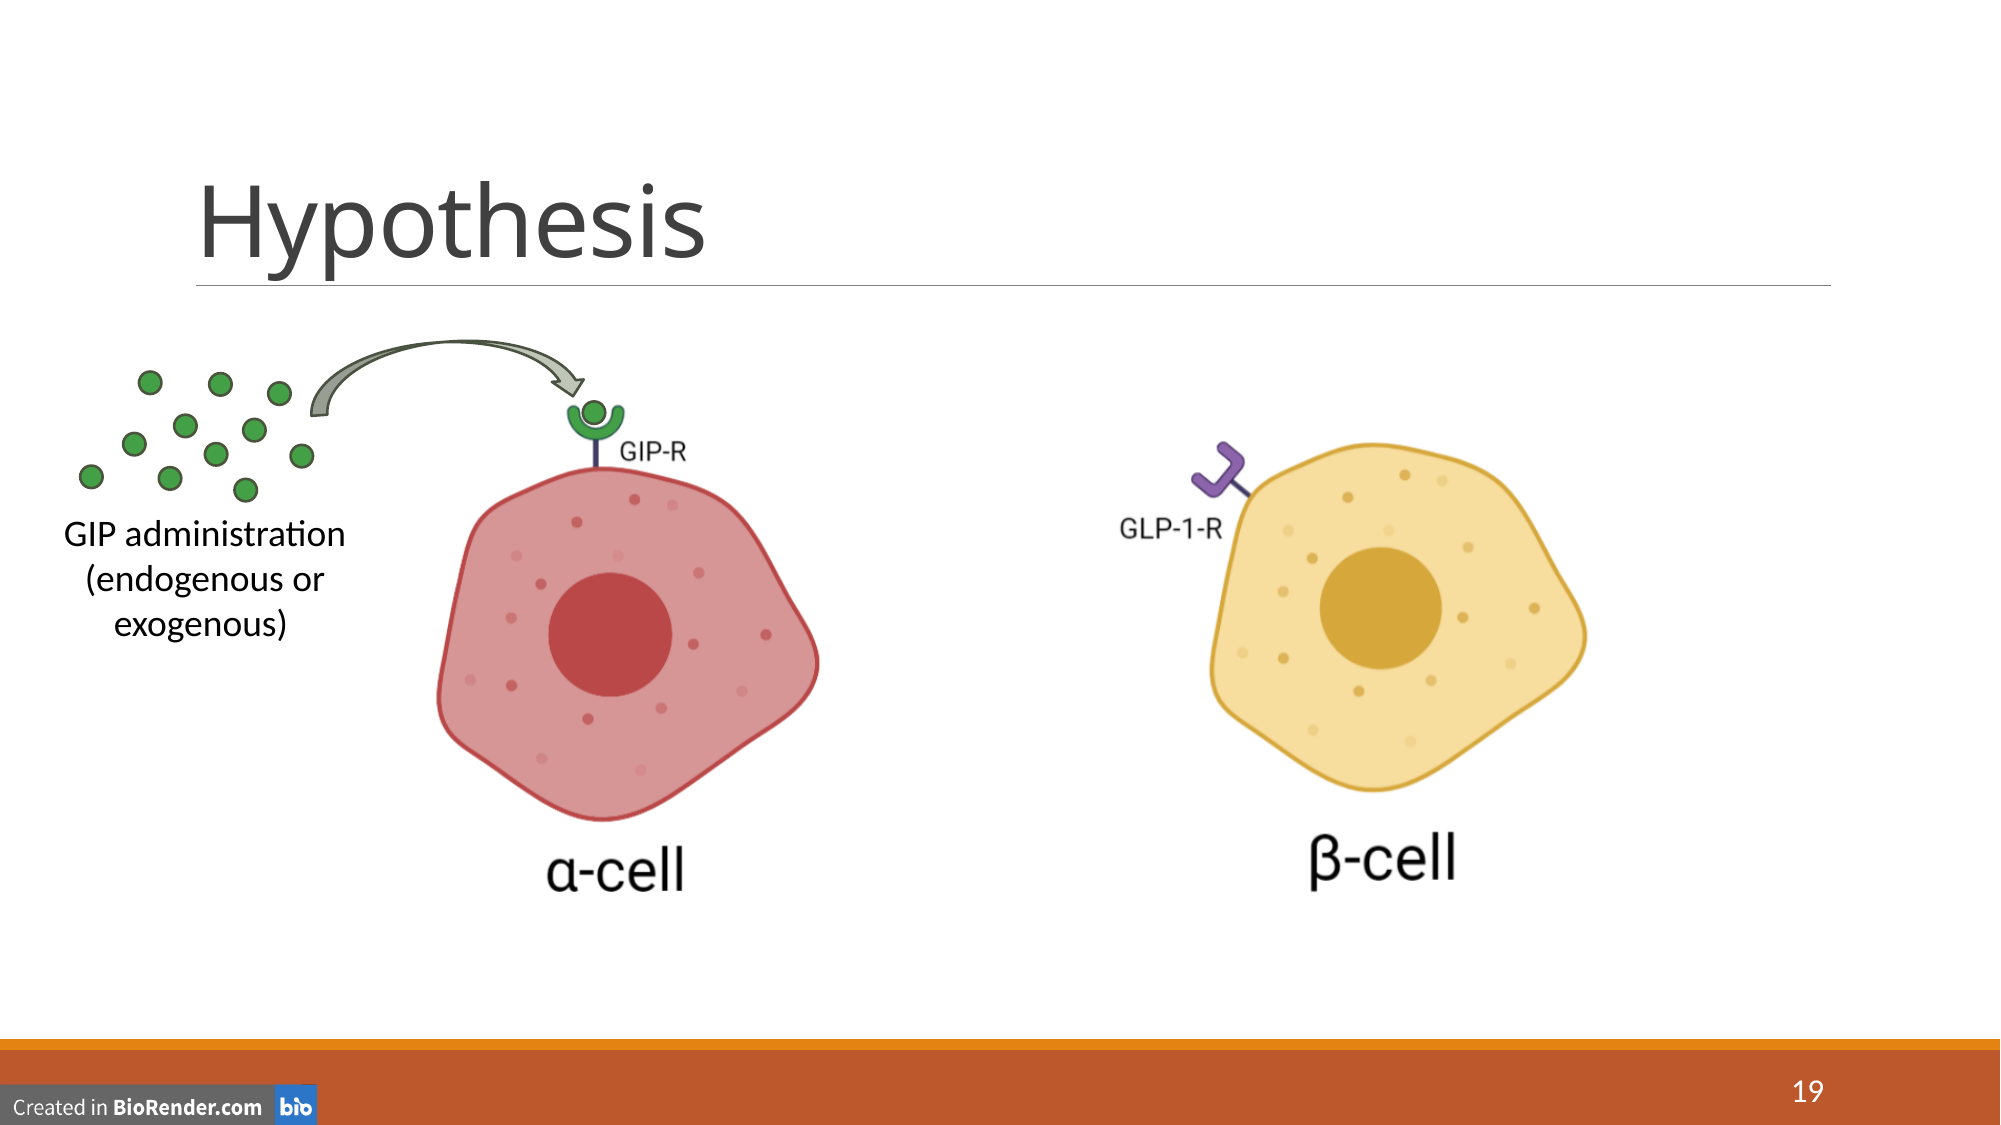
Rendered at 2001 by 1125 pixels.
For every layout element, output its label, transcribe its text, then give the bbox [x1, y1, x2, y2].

title Hypothesis [180, 47, 1830, 285]
picture [0, 1080, 317, 1125]
picture [403, 391, 837, 915]
text_box [321, 339, 585, 417]
picture [1091, 397, 1625, 922]
text_box GIP administration (endogenous or exogenous) [34, 501, 376, 652]
slide_number 19 [1624, 1059, 1840, 1120]
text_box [79, 370, 314, 502]
